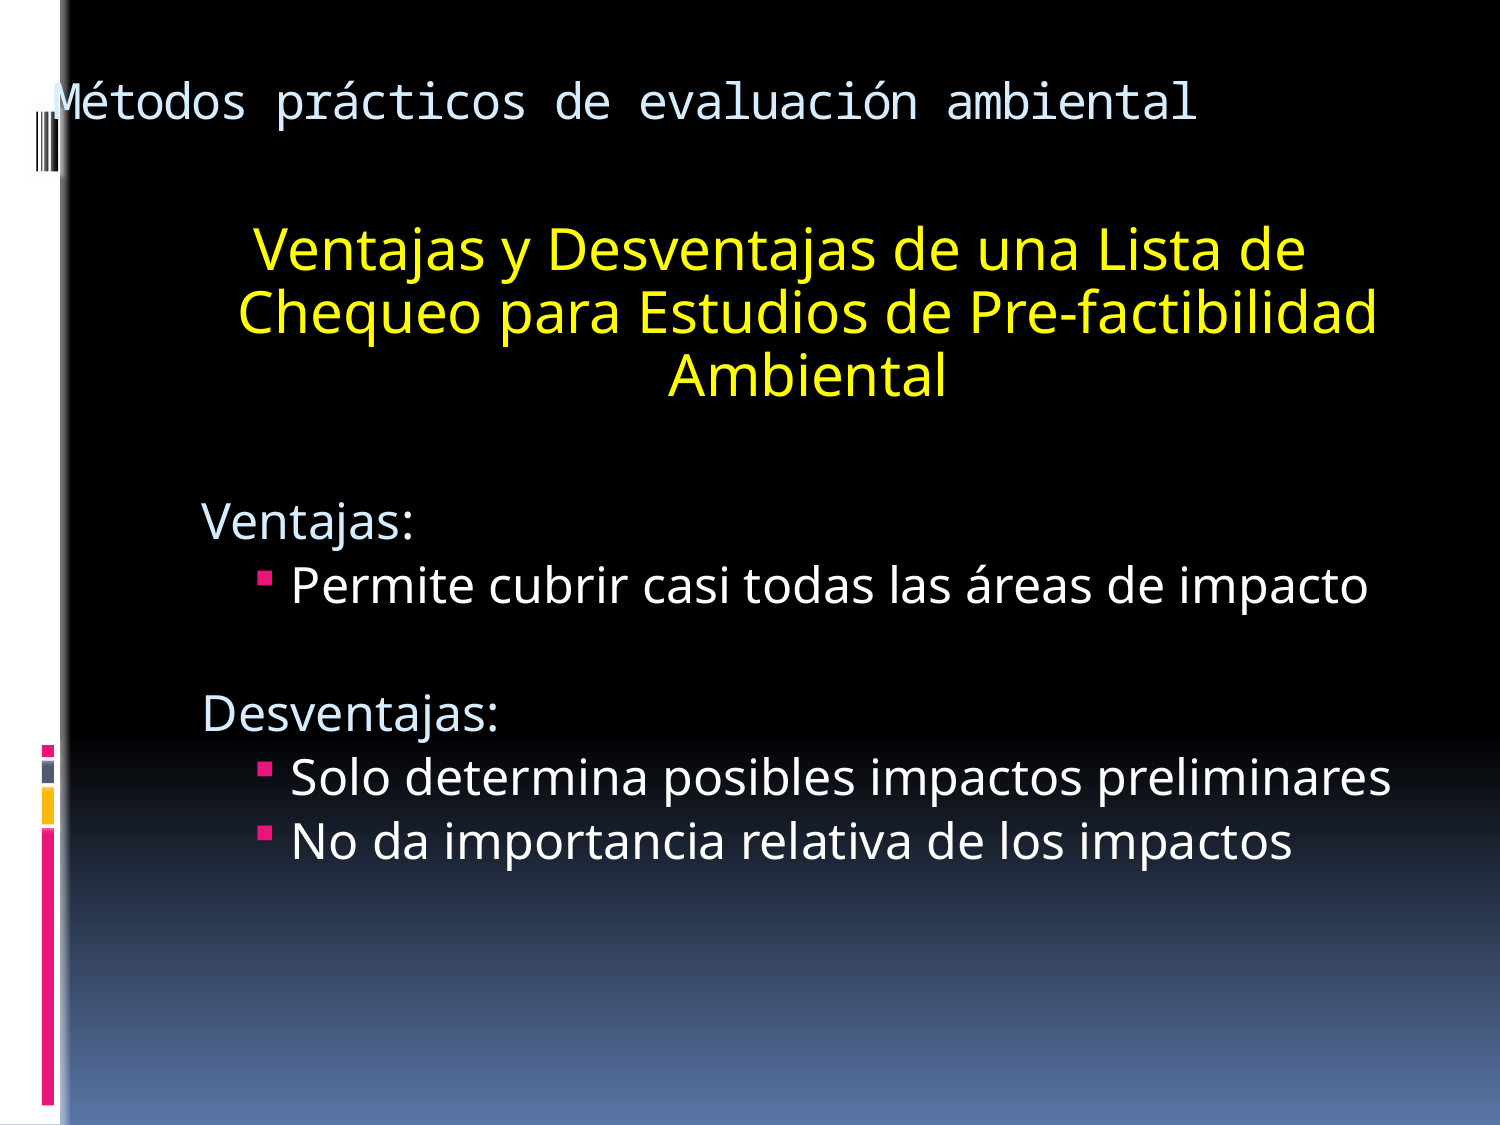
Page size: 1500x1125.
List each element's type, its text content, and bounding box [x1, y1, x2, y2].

title Métodos prácticos de evaluación ambiental [37, 62, 1463, 138]
list Ventajas y Desventajas de una Lista de Chequeo para Estudios de Pre-factibilidad Ambiental Ventajas: Permite cubrir casi todas las áreas de impacto Desventajas: Solo determina posibles impactos preliminares No da importancia relativa de los impactos [112, 212, 1438, 988]
